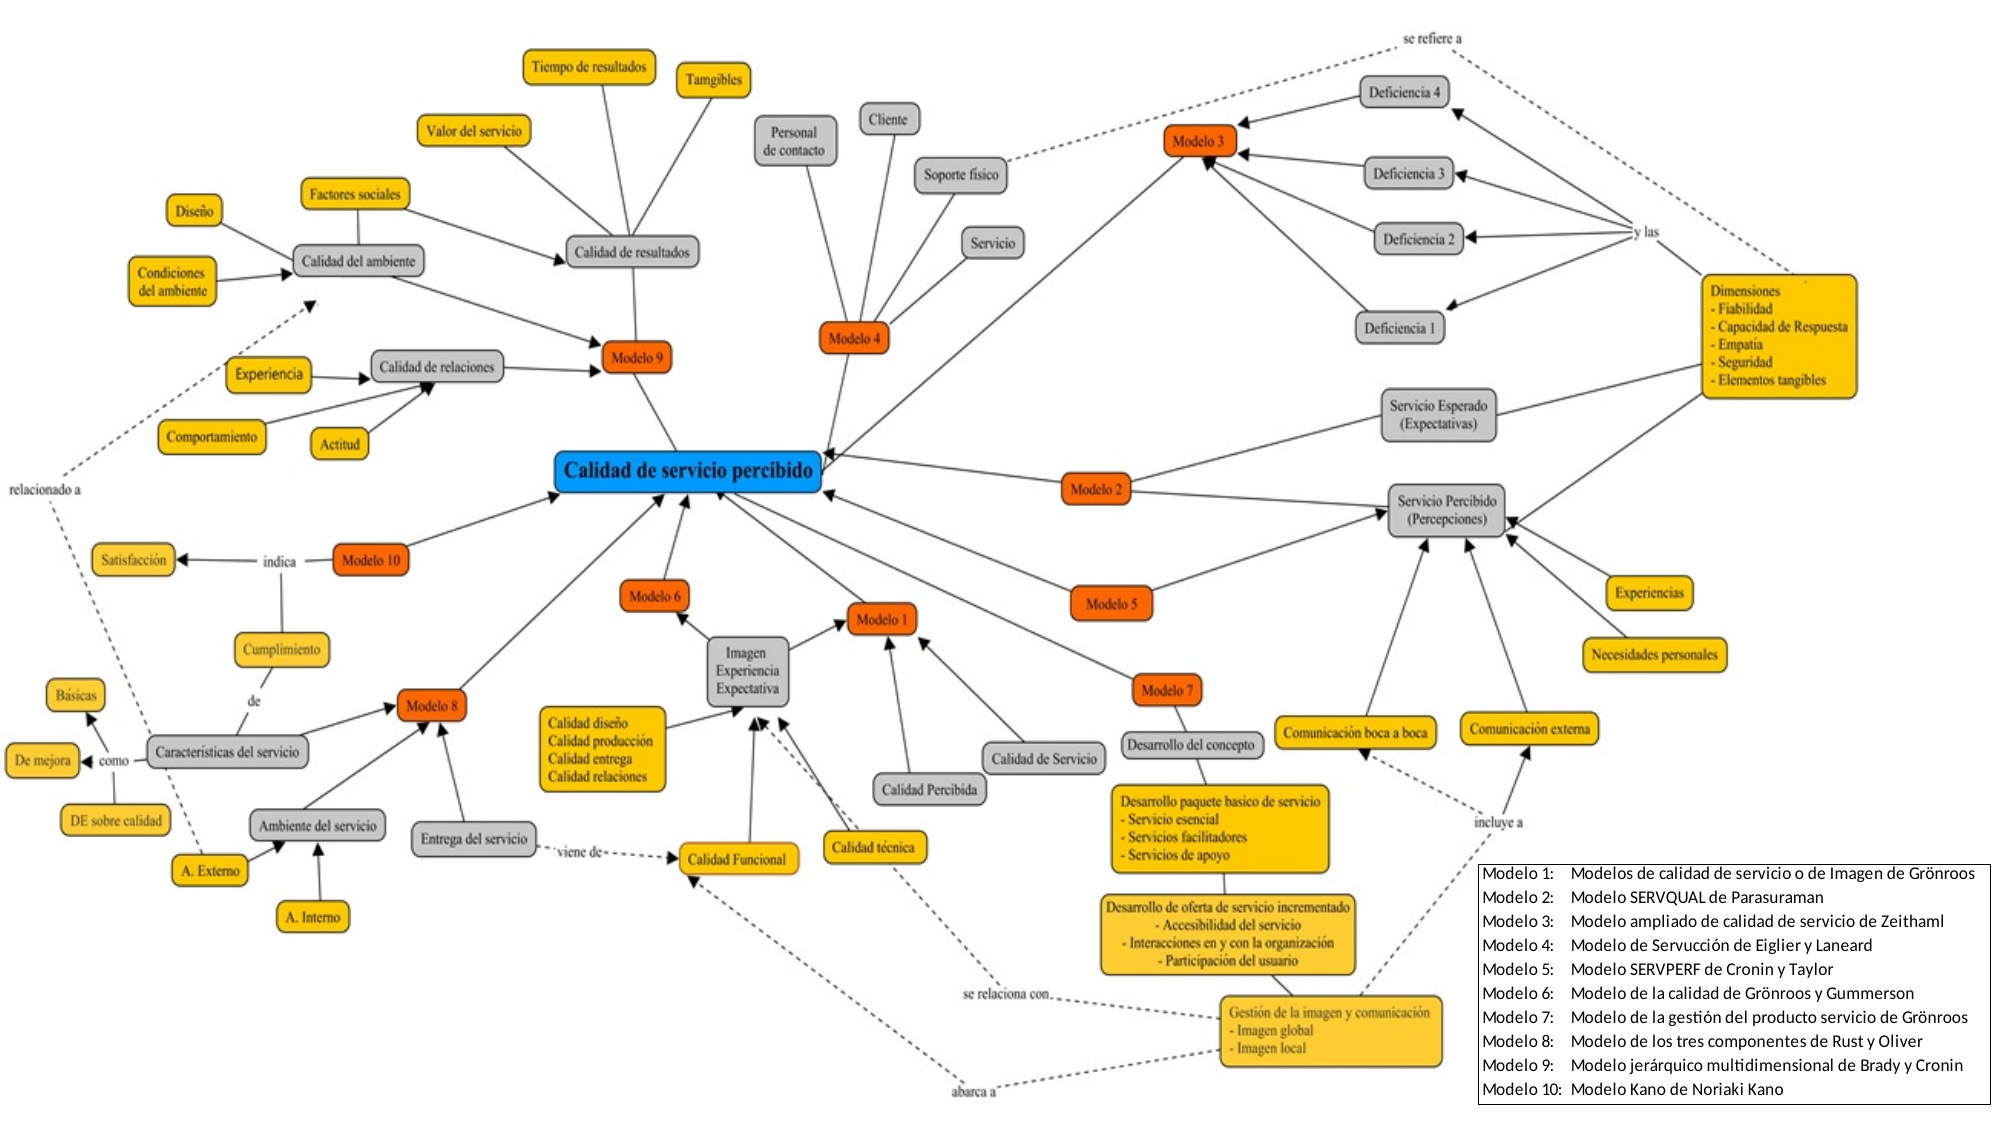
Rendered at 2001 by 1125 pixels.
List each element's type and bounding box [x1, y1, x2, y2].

text_box [0, 25, 1991, 1120]
